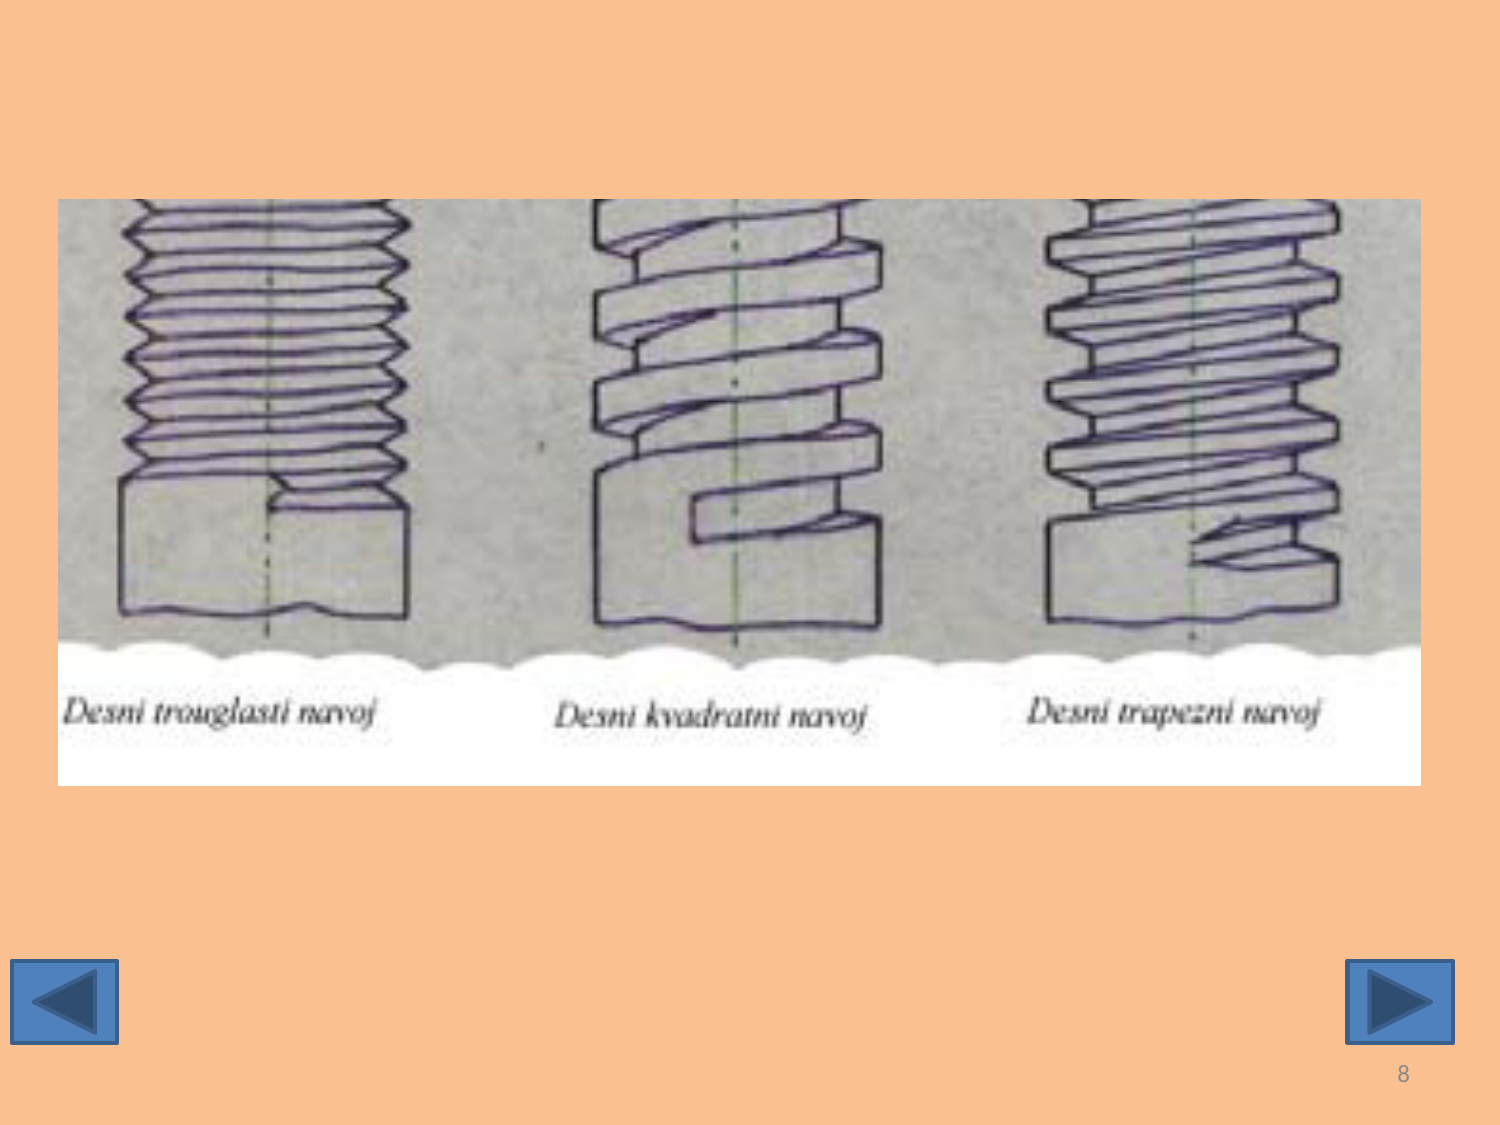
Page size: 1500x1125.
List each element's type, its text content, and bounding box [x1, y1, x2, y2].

slide_number 8 [1074, 1042, 1425, 1103]
text_box [10, 959, 119, 1045]
picture [58, 198, 1421, 786]
text_box [1345, 959, 1455, 1045]
